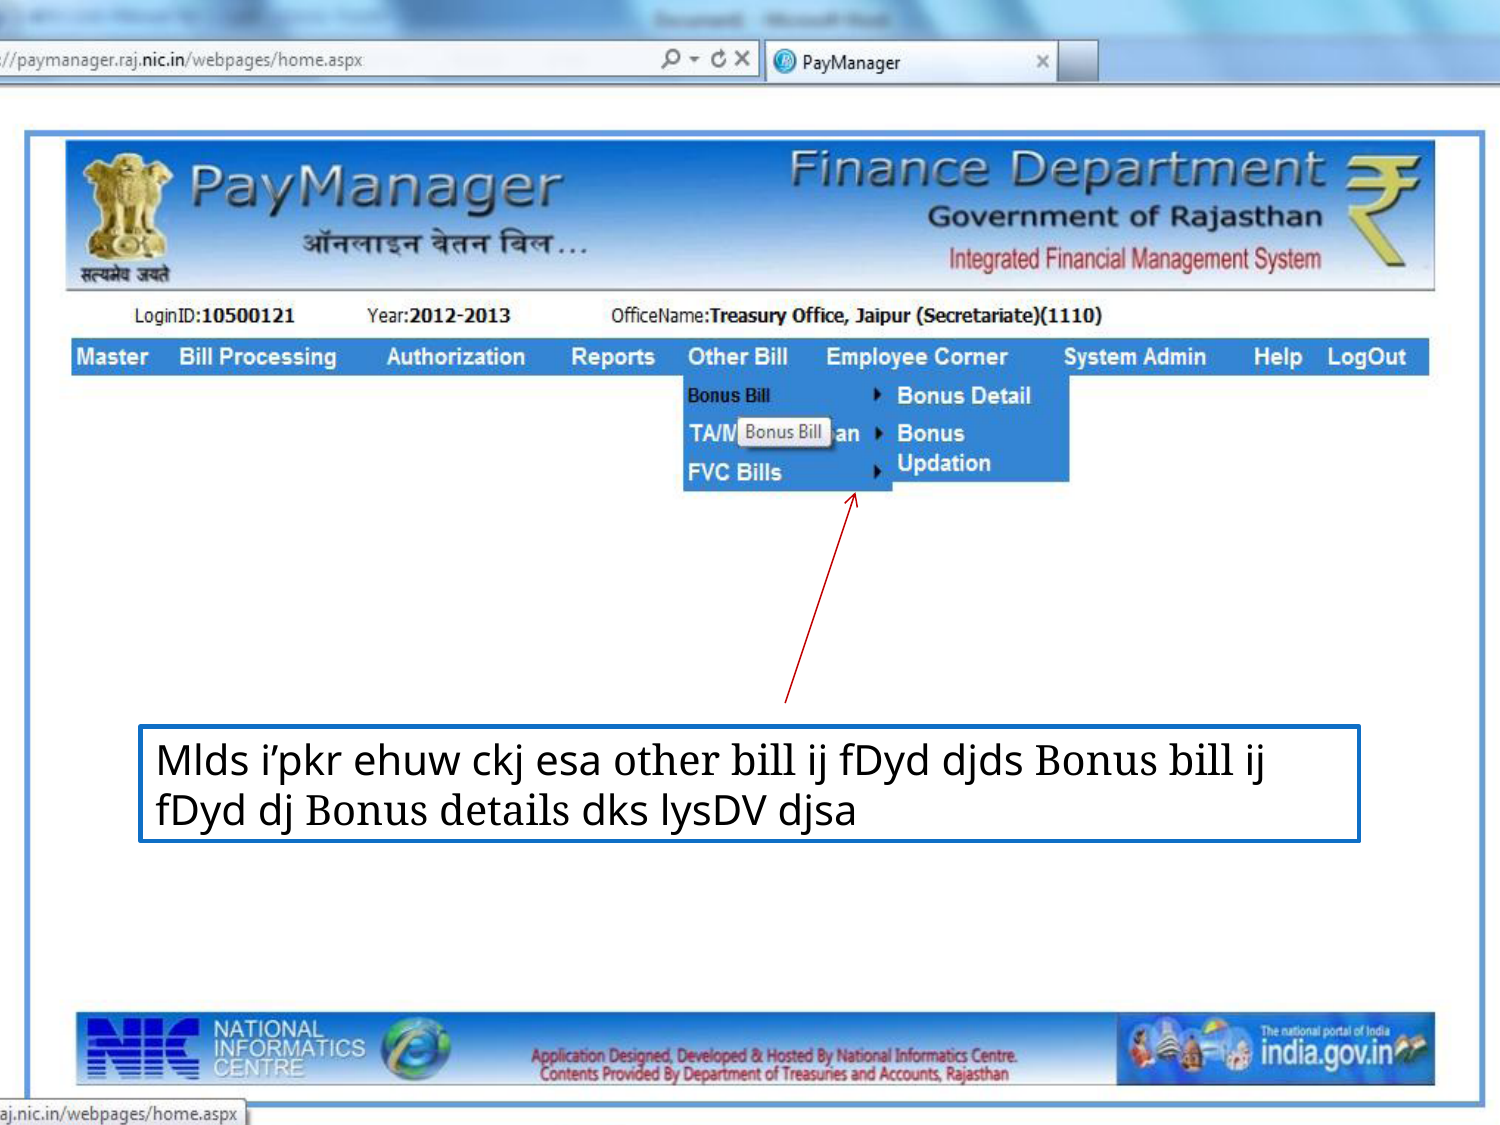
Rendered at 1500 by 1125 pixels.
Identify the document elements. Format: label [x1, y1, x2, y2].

text_box [714, 562, 926, 634]
picture [0, 0, 1500, 1125]
